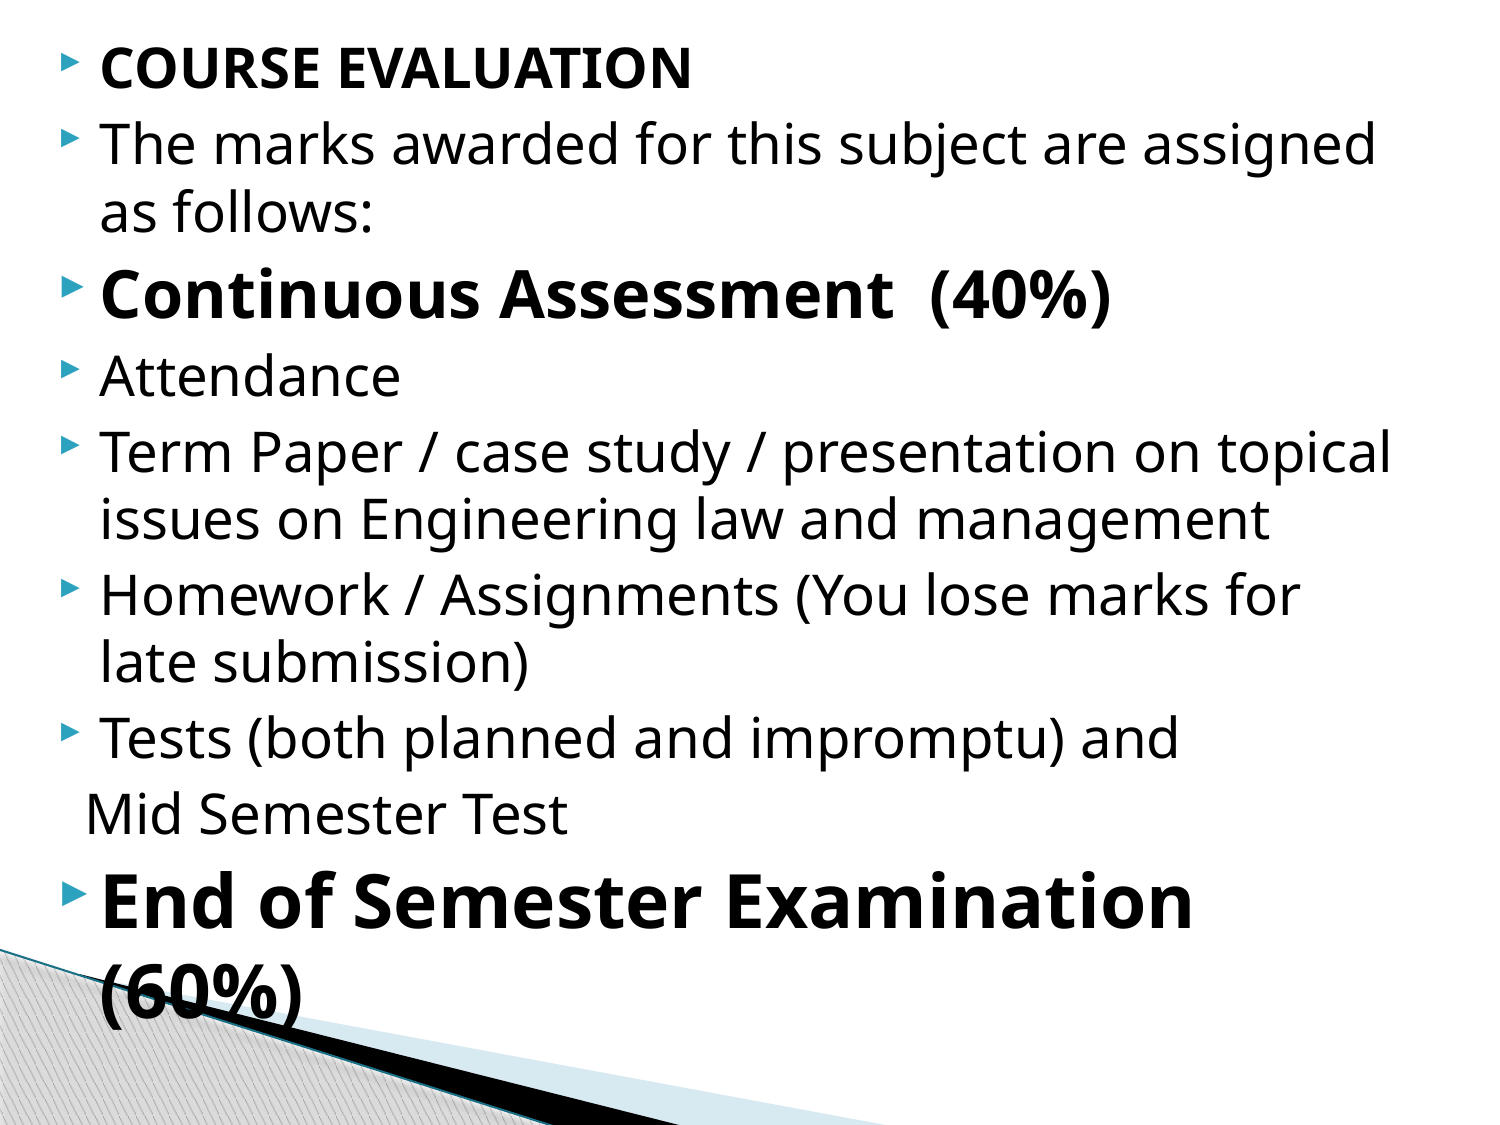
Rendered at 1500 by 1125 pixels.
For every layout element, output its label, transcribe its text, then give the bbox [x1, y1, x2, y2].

list COURSE EVALUATION The marks awarded for this subject are assigned as follows: Continuous Assessment (40%) Attendance Term Paper / case study / presentation on topical issues on Engineering law and management Homework / Assignments (You lose marks for late submission) Tests (both planned and impromptu) and Mid Semester Test End of Semester Examination (60%) [24, 24, 1426, 1076]
